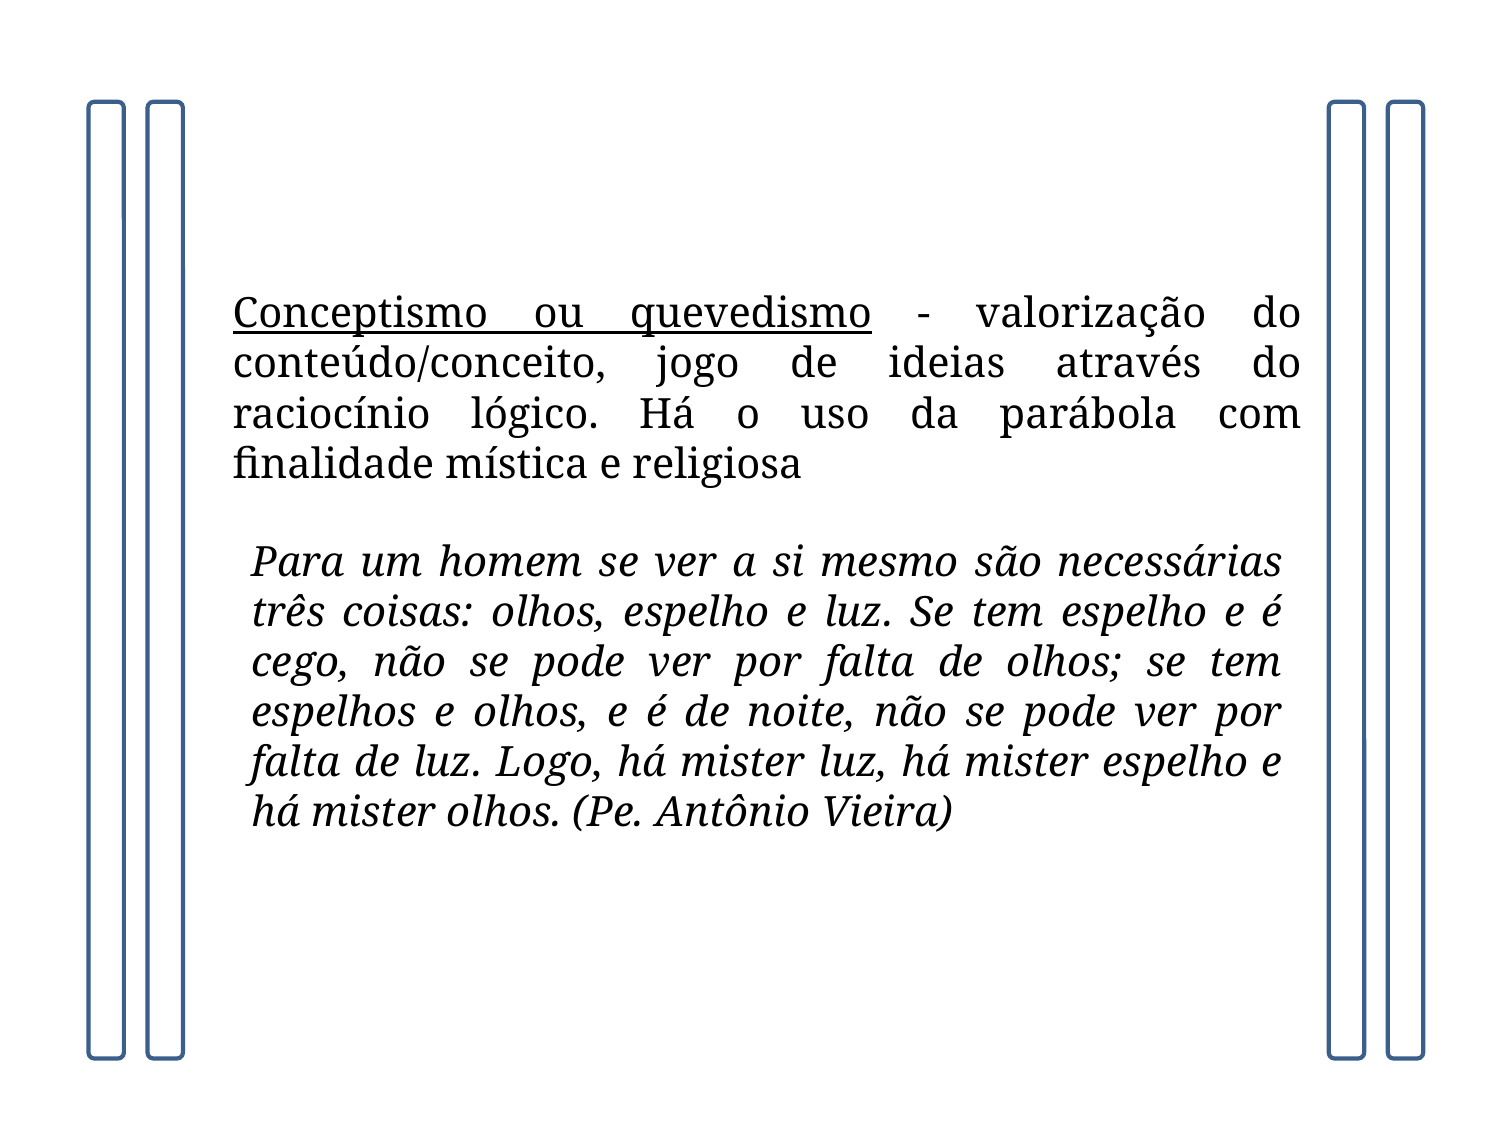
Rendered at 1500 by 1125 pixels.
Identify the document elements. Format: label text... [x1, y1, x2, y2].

text_box [1326, 99, 1367, 1061]
text_box [86, 99, 126, 1061]
text_box [145, 99, 186, 1061]
text_box Para um homem se ver a si mesmo são necessárias três coisas: olhos, espelho e luz. Se tem espelho e é cego, não se pode ver por falta de olhos; se tem espelhos e olhos, e é de noite, não se pode ver por falta de luz. Logo, há mister luz, há mister espelho e há mister olhos. (Pe. Antônio Vieira) [236, 527, 1298, 842]
text_box Conceptismo ou quevedismo - valorização do conteúdo/conceito, jogo de ideias através do raciocínio lógico. Há o uso da parábola com finalidade mística e religiosa [217, 278, 1317, 494]
text_box [1385, 99, 1426, 1061]
